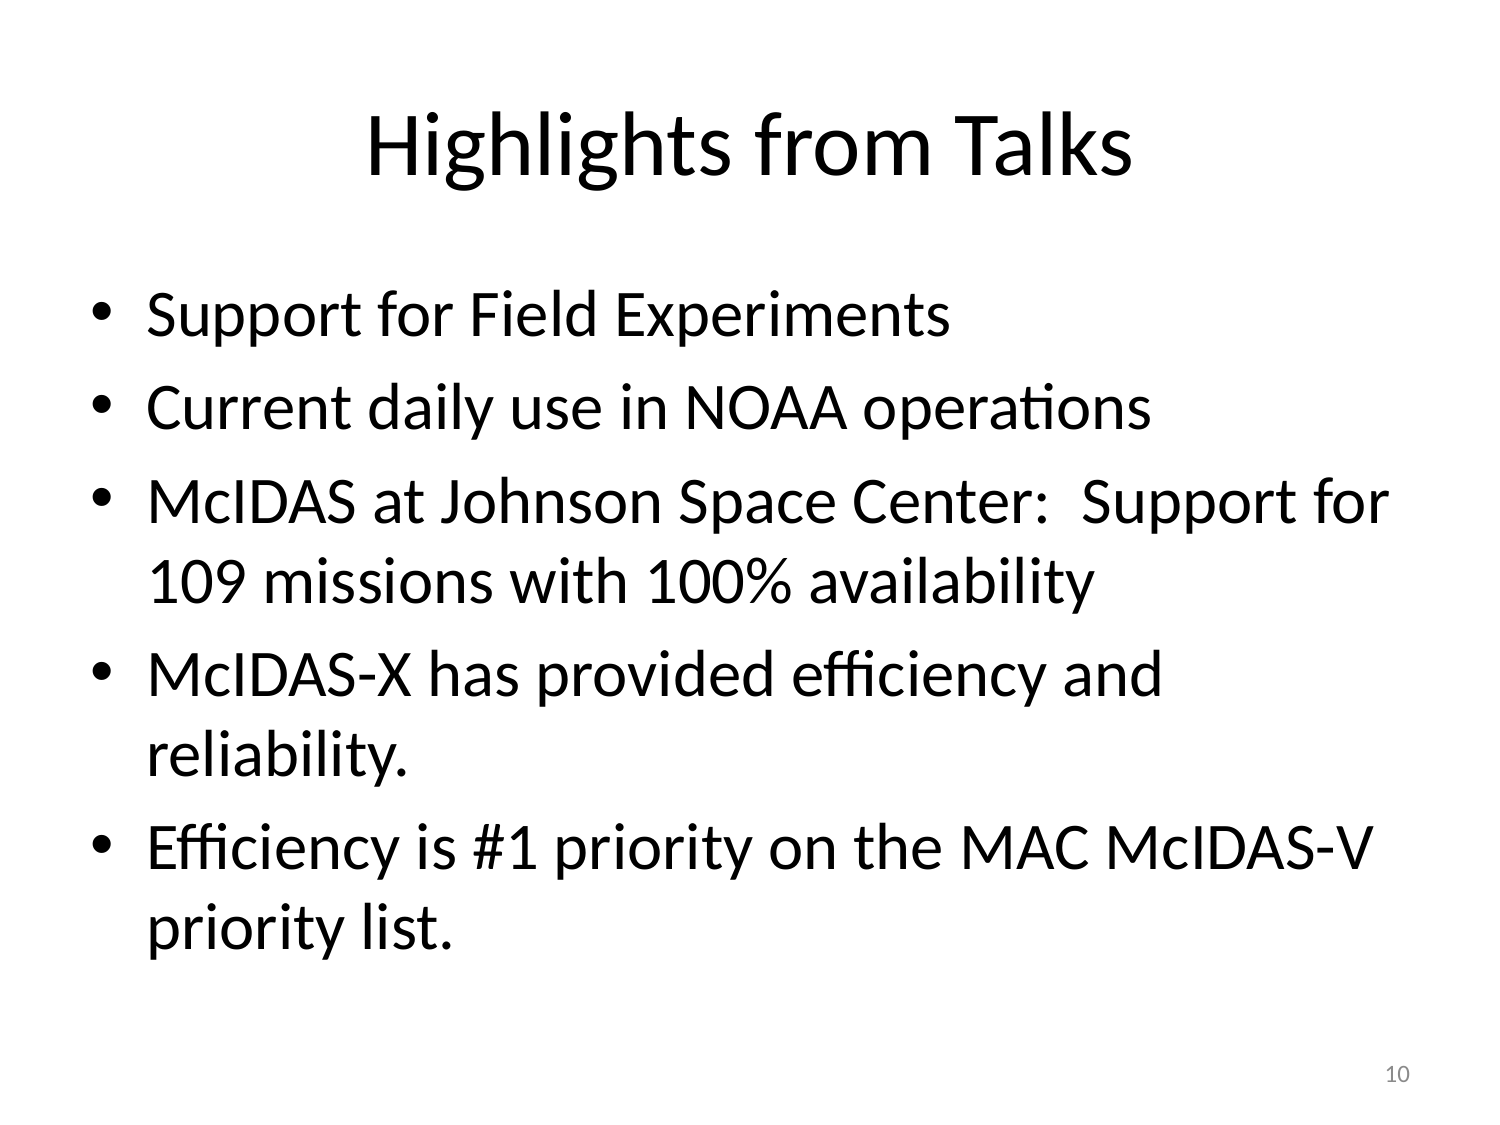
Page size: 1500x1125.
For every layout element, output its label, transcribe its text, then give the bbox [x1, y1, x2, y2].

slide_number 10 [1074, 1042, 1425, 1103]
list Support for Field Experiments Current daily use in NOAA operations McIDAS at Johnson Space Center: Support for 109 missions with 100% availability McIDAS-X has provided efficiency and reliability. Efficiency is #1 priority on the MAC McIDAS-V priority list. [75, 262, 1425, 1005]
title Highlights from Talks [75, 45, 1425, 233]
